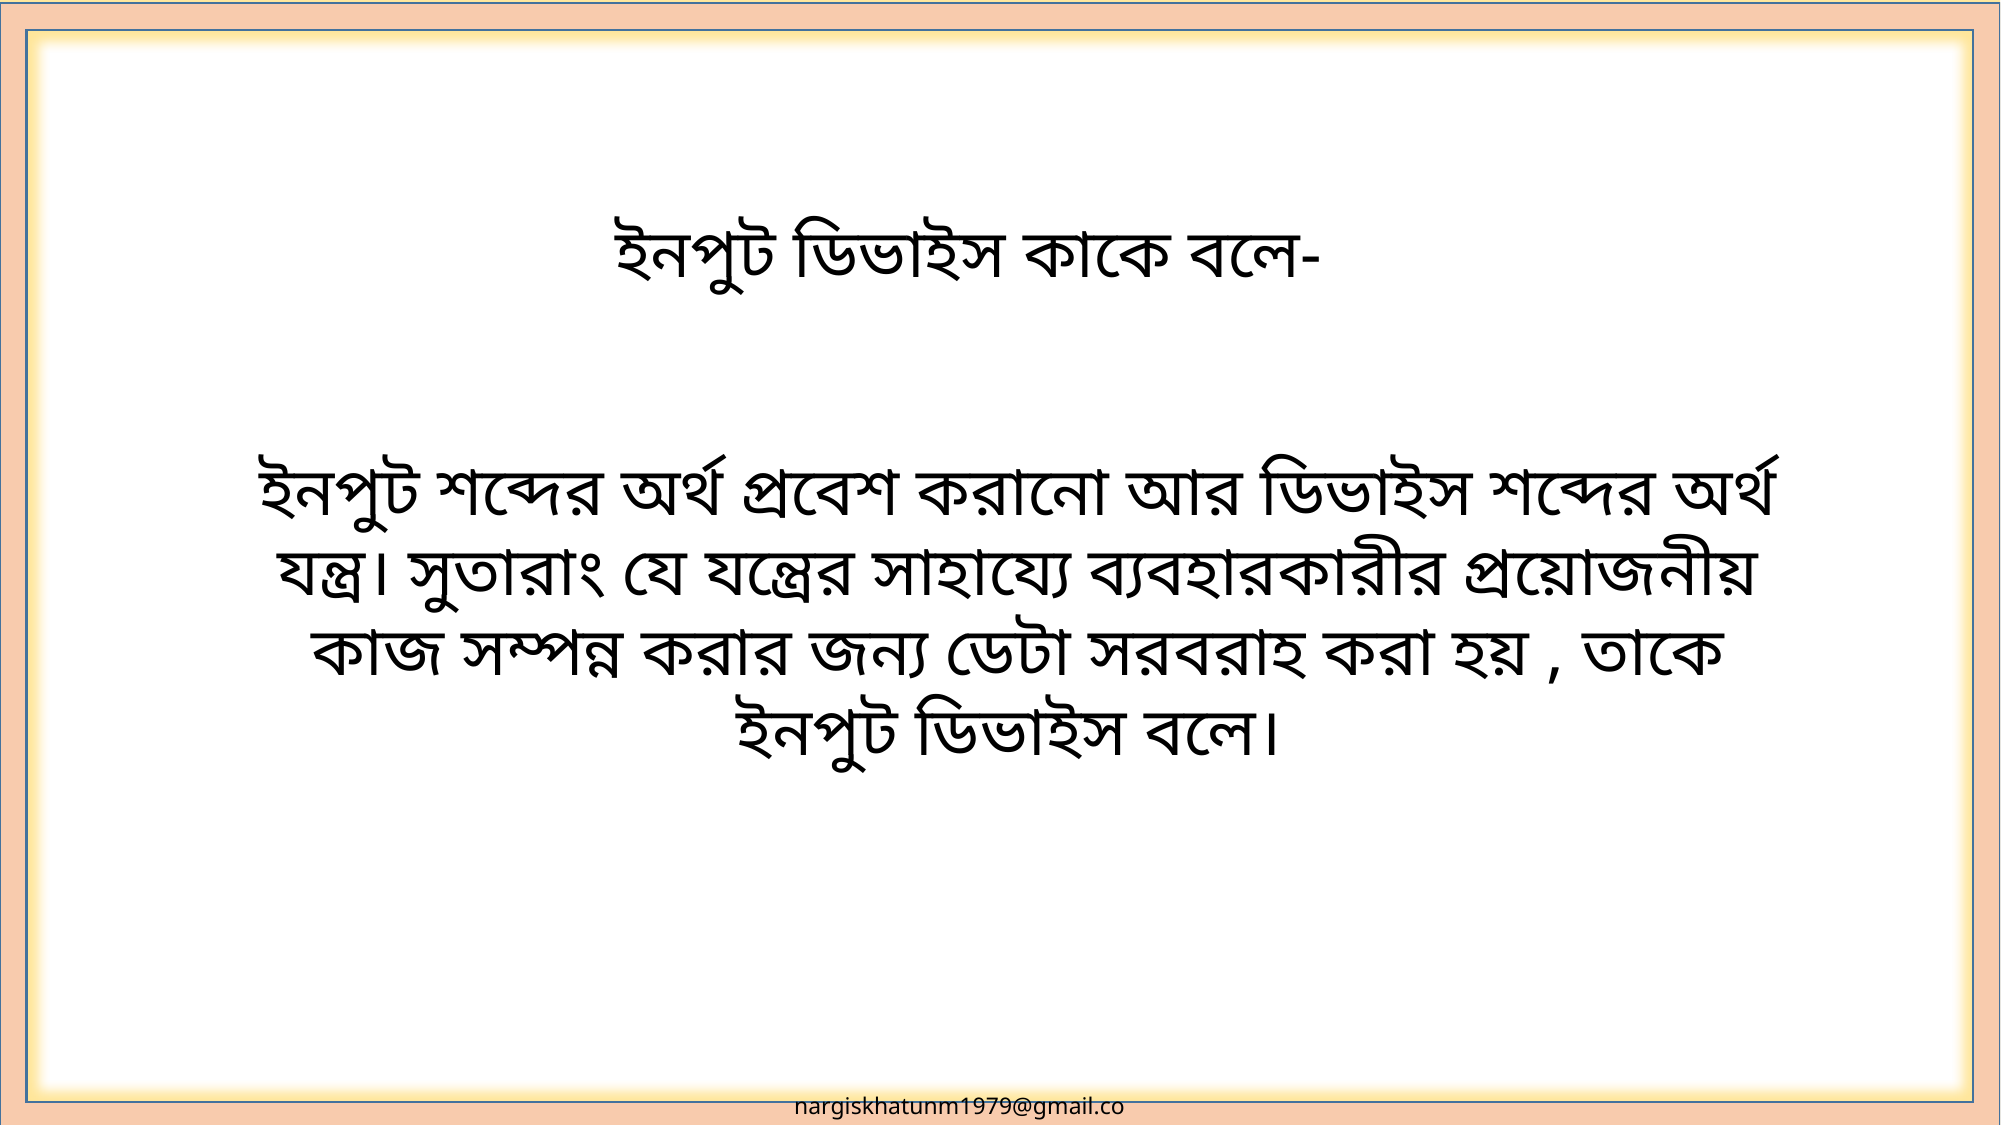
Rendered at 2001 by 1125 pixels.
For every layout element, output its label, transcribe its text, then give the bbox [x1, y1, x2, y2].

text_box ইনপুট শব্দের অর্থ প্রবেশ করানো আর ডিভাইস শব্দের অর্থ যন্ত্র। সুতারাং যে যন্ত্রের সাহায্যে ব্যবহারকারীর প্রয়োজনীয় কাজ সম্পন্ন করার জন্য ডেটা সরবরাহ করা হয় , তাকে ইনপুট ডিভাইস বলে। [226, 421, 1810, 796]
text_box ইনপুট ডিভাইস কাকে বলে- [537, 173, 1417, 329]
